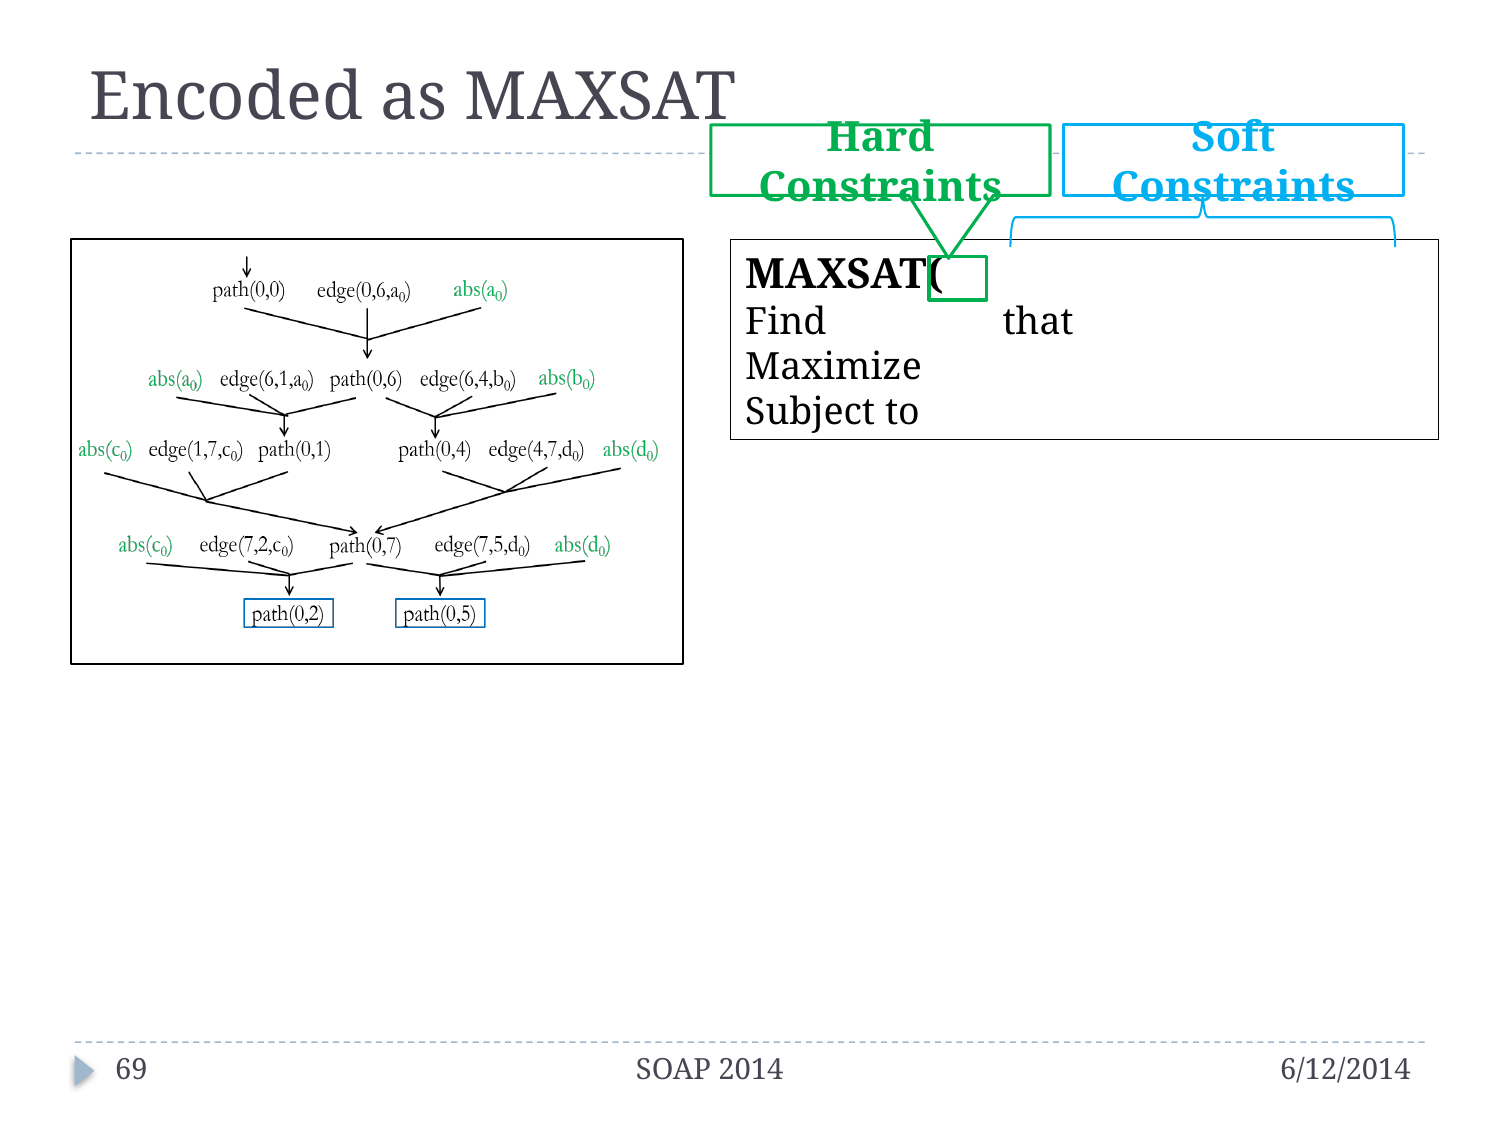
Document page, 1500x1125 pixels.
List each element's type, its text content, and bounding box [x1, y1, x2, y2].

text_box Hard Constraints [709, 123, 1052, 260]
title Encoded as MAXSAT [75, 24, 1425, 140]
text_box Soft Constraints [1062, 123, 1405, 197]
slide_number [1185, 1042, 1426, 1103]
slide_number 69 [100, 1042, 234, 1103]
text_box [927, 255, 988, 302]
text_box [1009, 197, 1396, 248]
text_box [65, 239, 684, 665]
footer SOAP 2014 [234, 1042, 1185, 1103]
